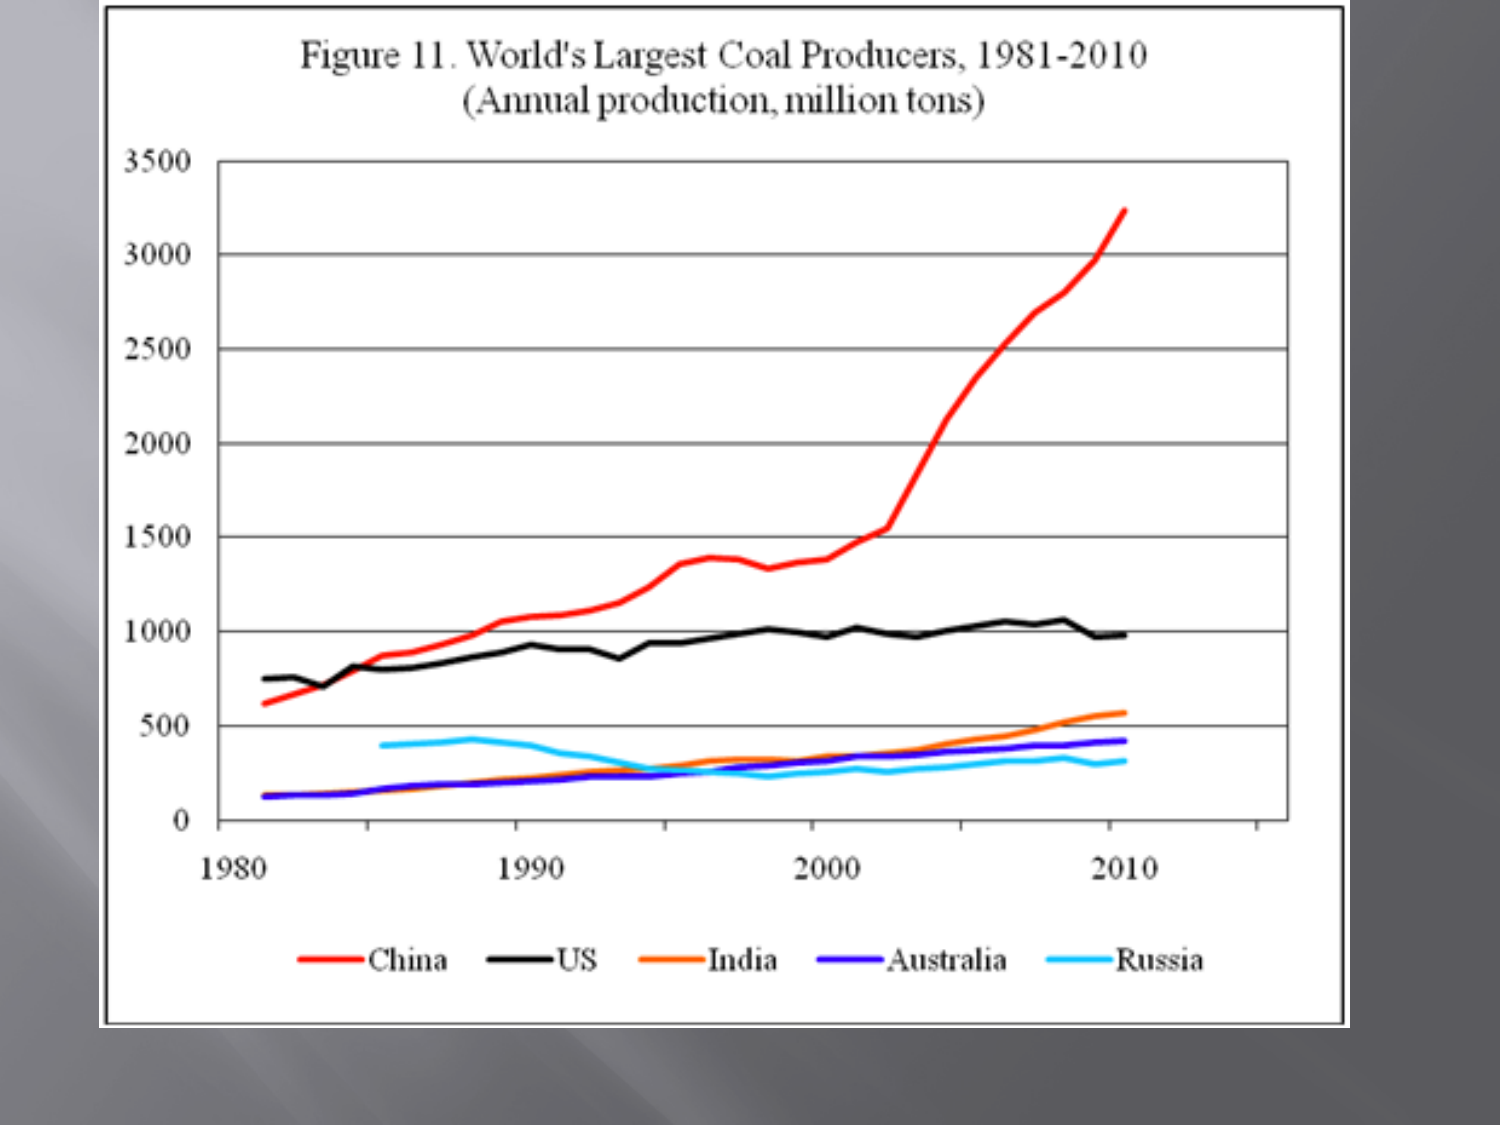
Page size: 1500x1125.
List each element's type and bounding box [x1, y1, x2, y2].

list [99, 0, 1351, 1028]
